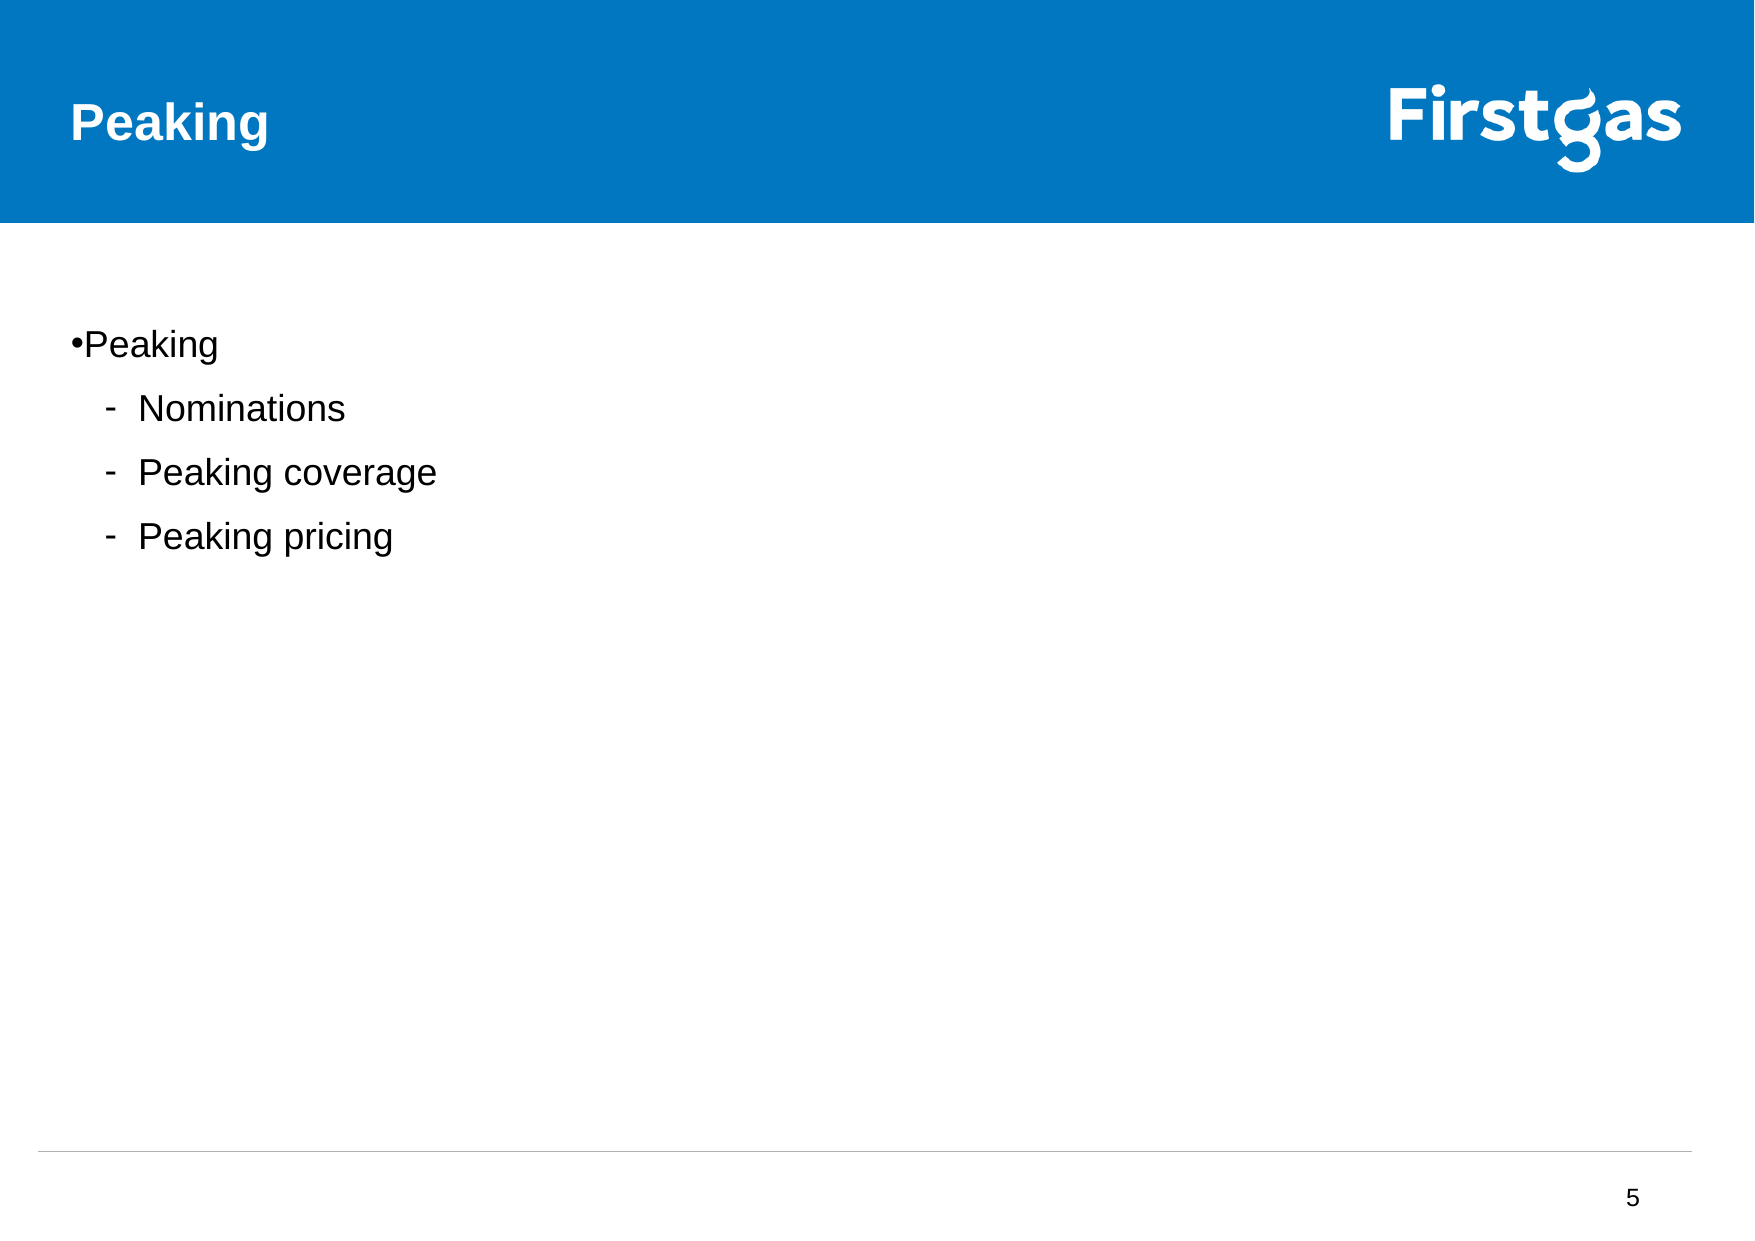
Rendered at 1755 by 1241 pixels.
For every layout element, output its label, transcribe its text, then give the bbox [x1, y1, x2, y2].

picture [0, 0, 1755, 1241]
list Peaking Nominations Peaking coverage Peaking pricing [70, 312, 1684, 1081]
title Peaking [70, 88, 1684, 148]
